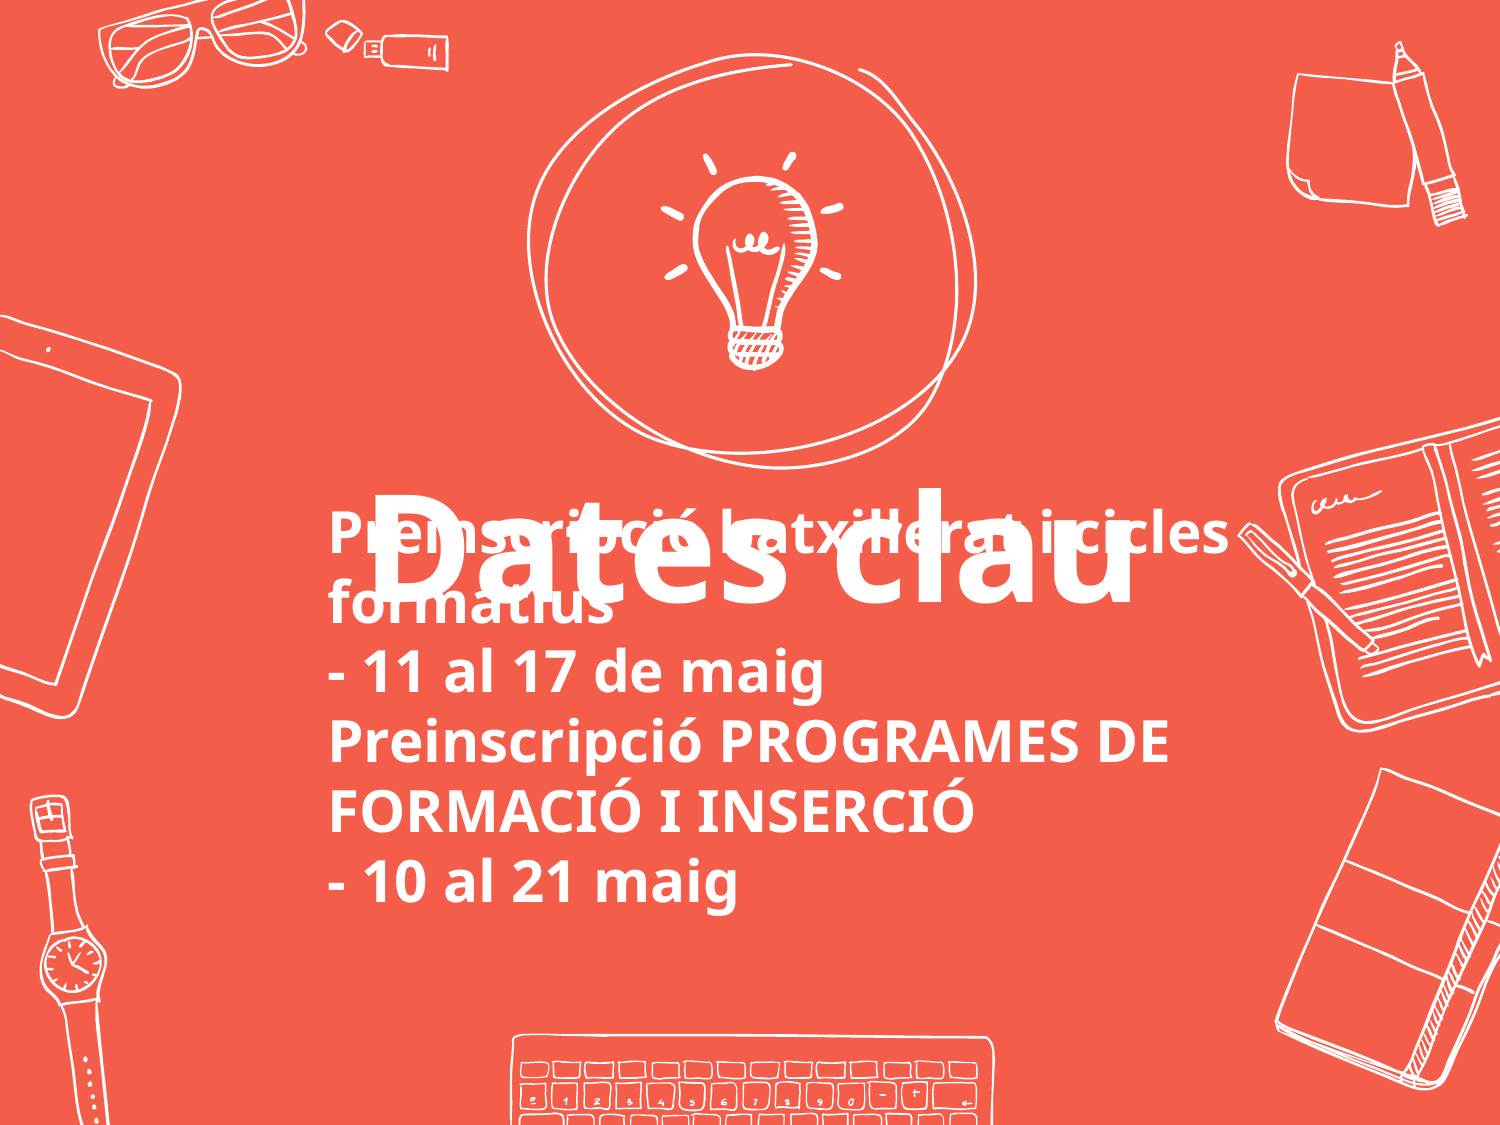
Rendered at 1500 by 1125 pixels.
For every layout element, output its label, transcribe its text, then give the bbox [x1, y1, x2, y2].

text_box [664, 263, 688, 280]
text_box [702, 153, 717, 176]
text_box [820, 202, 844, 214]
text_box [660, 206, 684, 221]
text_box [819, 267, 842, 280]
text_box Preinscripció batxillerat i cicles formatius - 11 al 17 de maig Preinscripció PROGRAMES DE FORMACIÓ I INSERCIÓ - 10 al 21 maig [265, 633, 1315, 1000]
text_box [782, 151, 797, 171]
title Dates clau [227, 444, 1277, 648]
text_box [692, 175, 818, 372]
text_box [528, 54, 976, 469]
